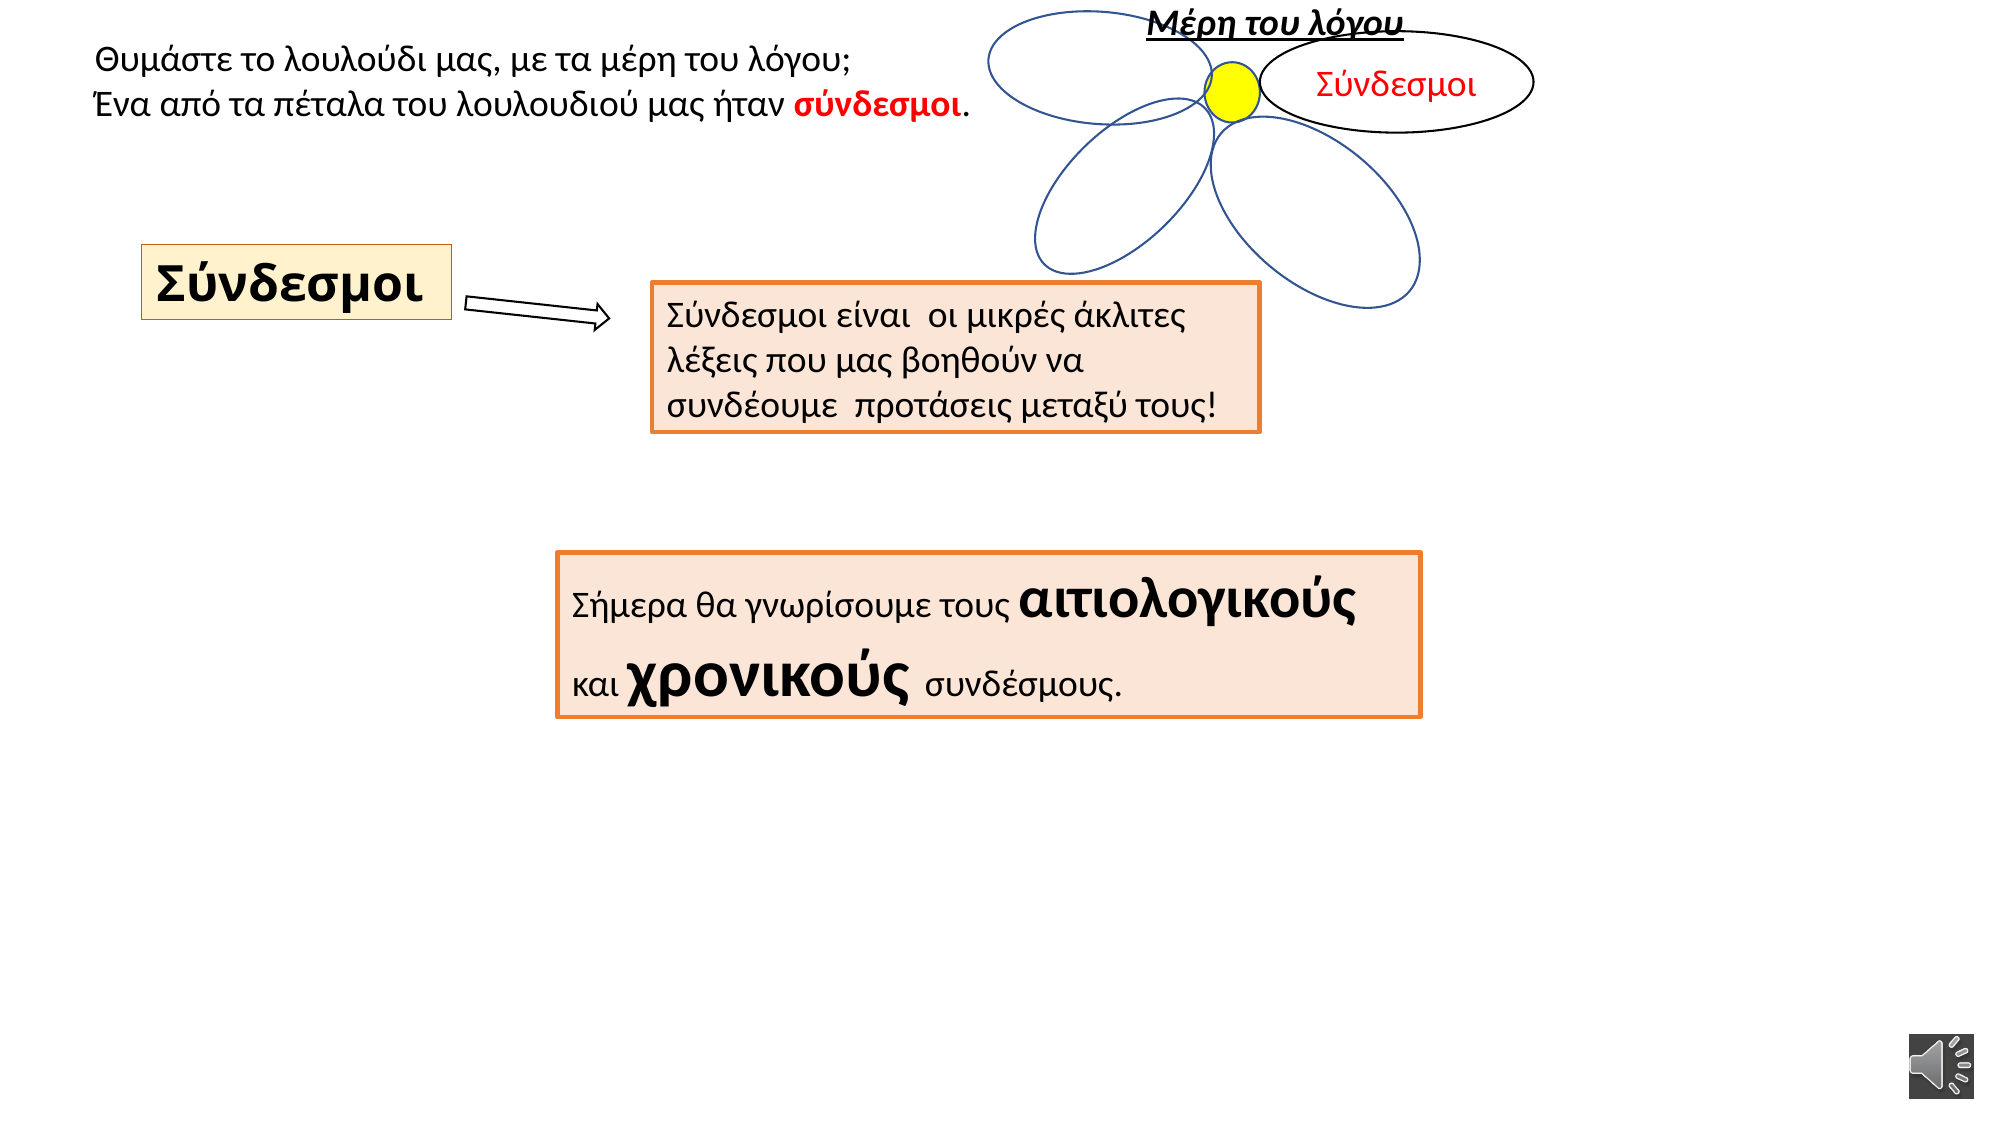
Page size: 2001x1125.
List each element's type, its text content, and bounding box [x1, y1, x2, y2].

text_box Θυμάστε το λουλούδι μας, με τα μέρη του λόγου; Ένα από τα πέταλα του λουλουδιού μας ήταν σύνδεσμοι. [79, 26, 987, 177]
text_box [464, 295, 611, 333]
text_box Σύνδεσμοι είναι οι μικρές άκλιτες λέξεις που μας βοηθούν να συνδέουμε προτάσεις μεταξύ τους! [652, 282, 1260, 433]
text_box [1209, 115, 1421, 309]
text_box [987, 10, 1213, 126]
text_box Σύνδεσμοι [141, 244, 452, 320]
picture [1908, 1033, 1975, 1100]
text_box [1203, 61, 1261, 124]
text_box Σύνδεσμοι [1258, 30, 1535, 134]
text_box Σήμερα θα γνωρίσουμε τους αιτιολογικούς και χρονικούς συνδέσμους. [557, 552, 1421, 717]
text_box [1034, 102, 1216, 275]
text_box Μέρη του λόγου [1131, 0, 1419, 51]
